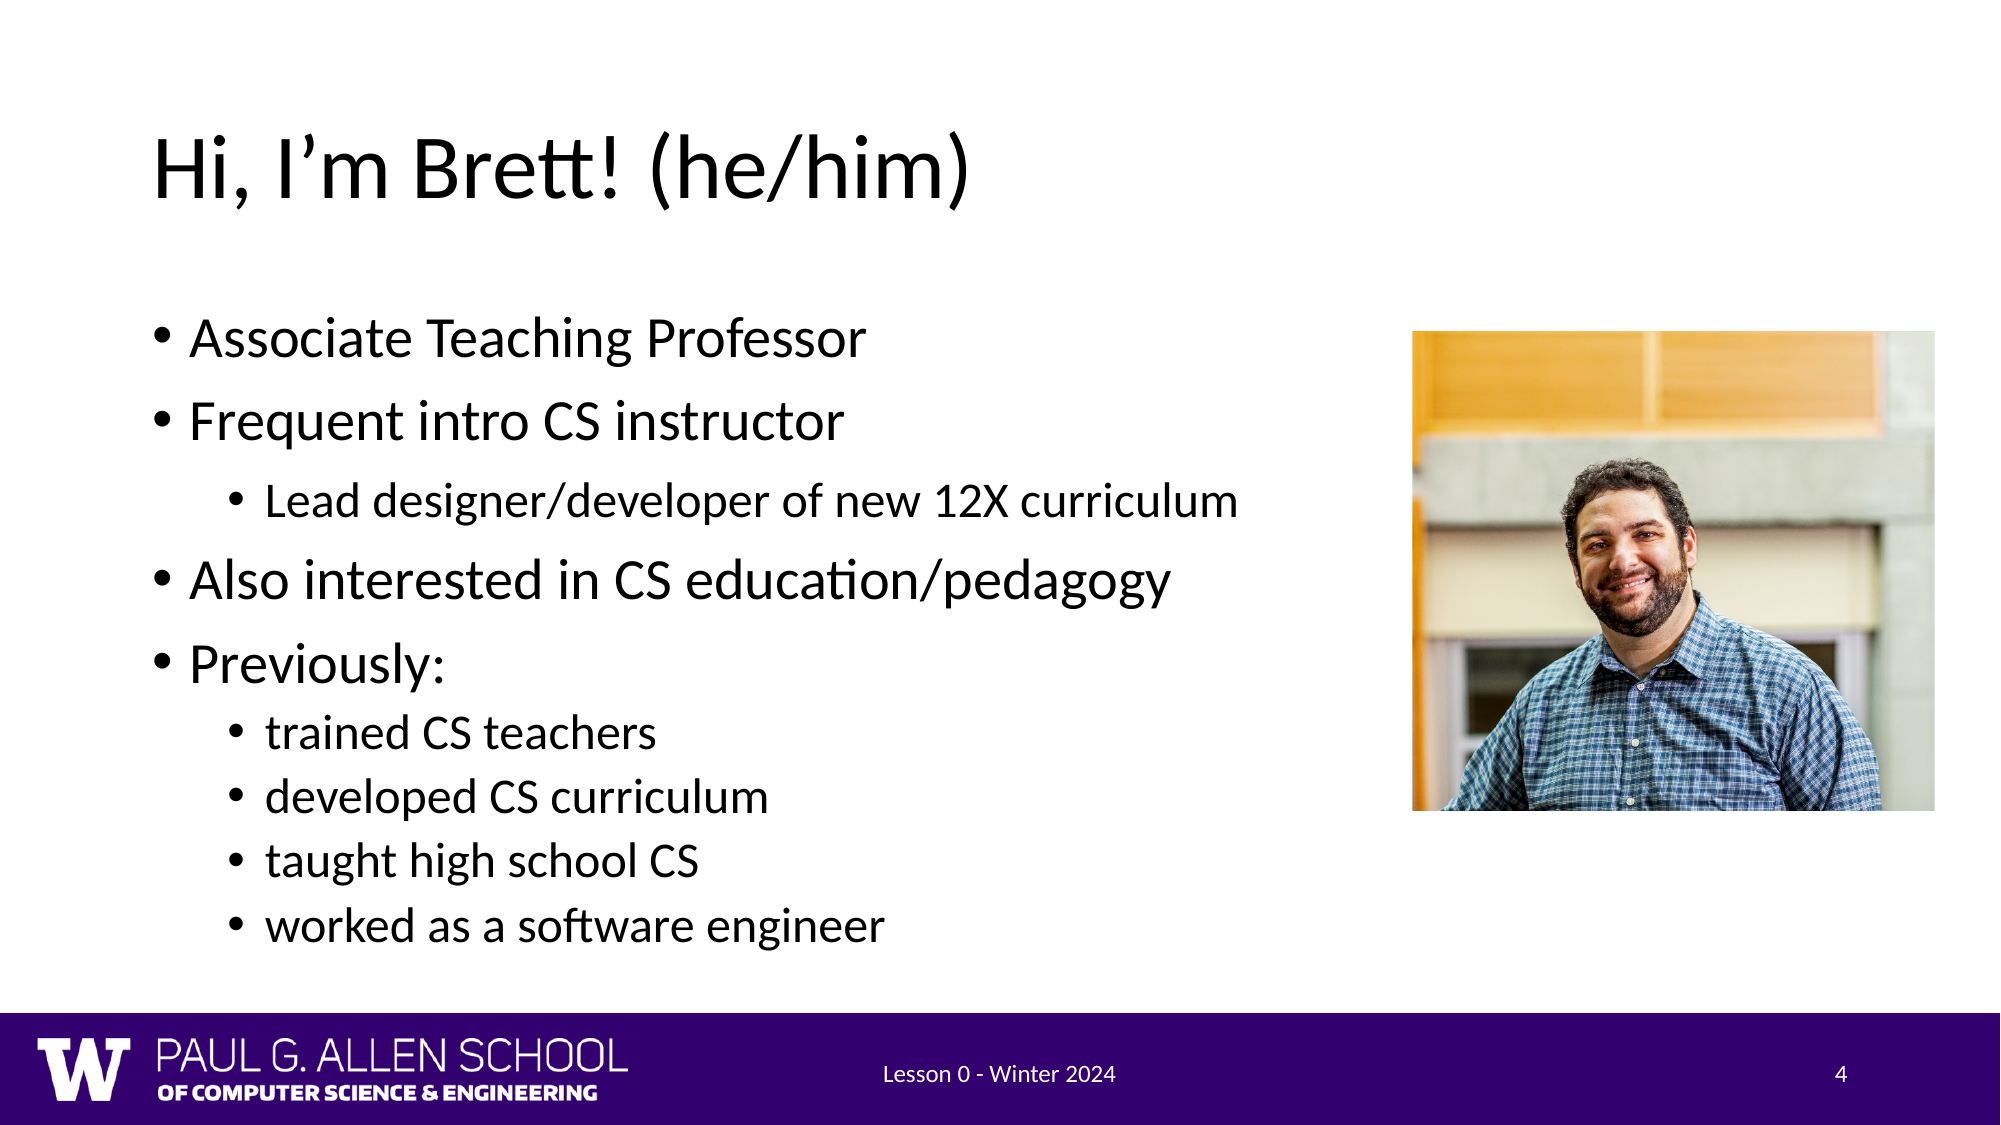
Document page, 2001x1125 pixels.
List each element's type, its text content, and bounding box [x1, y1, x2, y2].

picture [0, 1013, 2000, 1125]
slide_number 4 [1412, 1042, 1863, 1103]
picture [1412, 330, 1935, 811]
footer Lesson 0 - Winter 2024 [662, 1042, 1338, 1103]
list Associate Teaching Professor Frequent intro CS instructor Lead designer/developer of new 12X curriculum Also interested in CS education/pedagogy Previously: trained CS teachers developed CS curriculum taught high school CS worked as a software engineer [137, 299, 1377, 992]
title Hi, I’m Brett! (he/him) [137, 59, 1863, 278]
